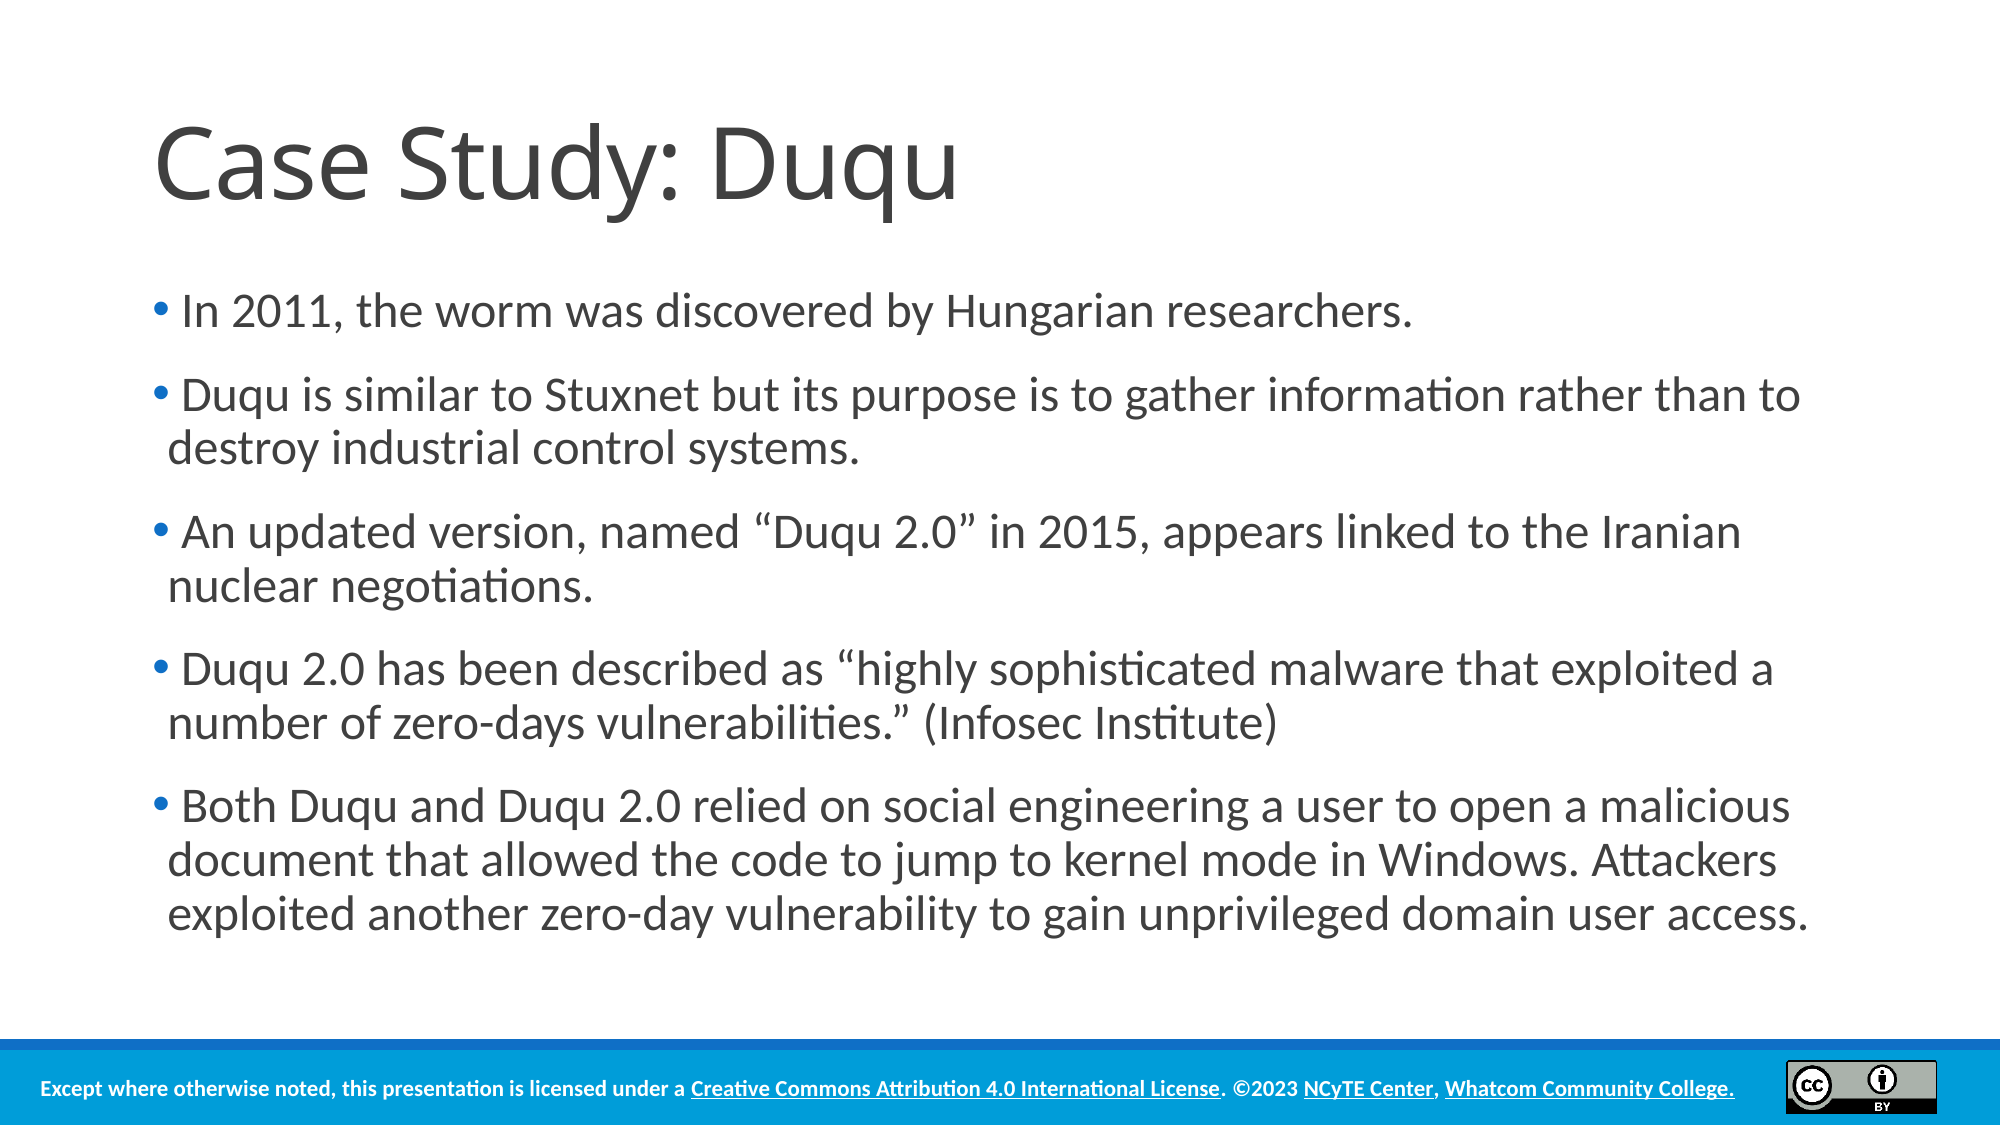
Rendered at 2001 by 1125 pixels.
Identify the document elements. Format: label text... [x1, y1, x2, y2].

list In 2011, the worm was discovered by Hungarian researchers. Duqu is similar to Stuxnet but its purpose is to gather information rather than to destroy industrial control systems. An updated version, named “Duqu 2.0” in 2015, appears linked to the Iranian nuclear negotiations. Duqu 2.0 has been described as “highly sophisticated malware that exploited a number of zero-days vulnerabilities.” (Infosec Institute) Both Duqu and Duqu 2.0 relied on social engineering a user to open a malicious document that allowed the code to jump to kernel mode in Windows. Attackers exploited another zero-day vulnerability to gain unprivileged domain user access. [137, 277, 1863, 997]
picture [1787, 1061, 1936, 1113]
title Case Study: Duqu [137, 59, 1863, 277]
